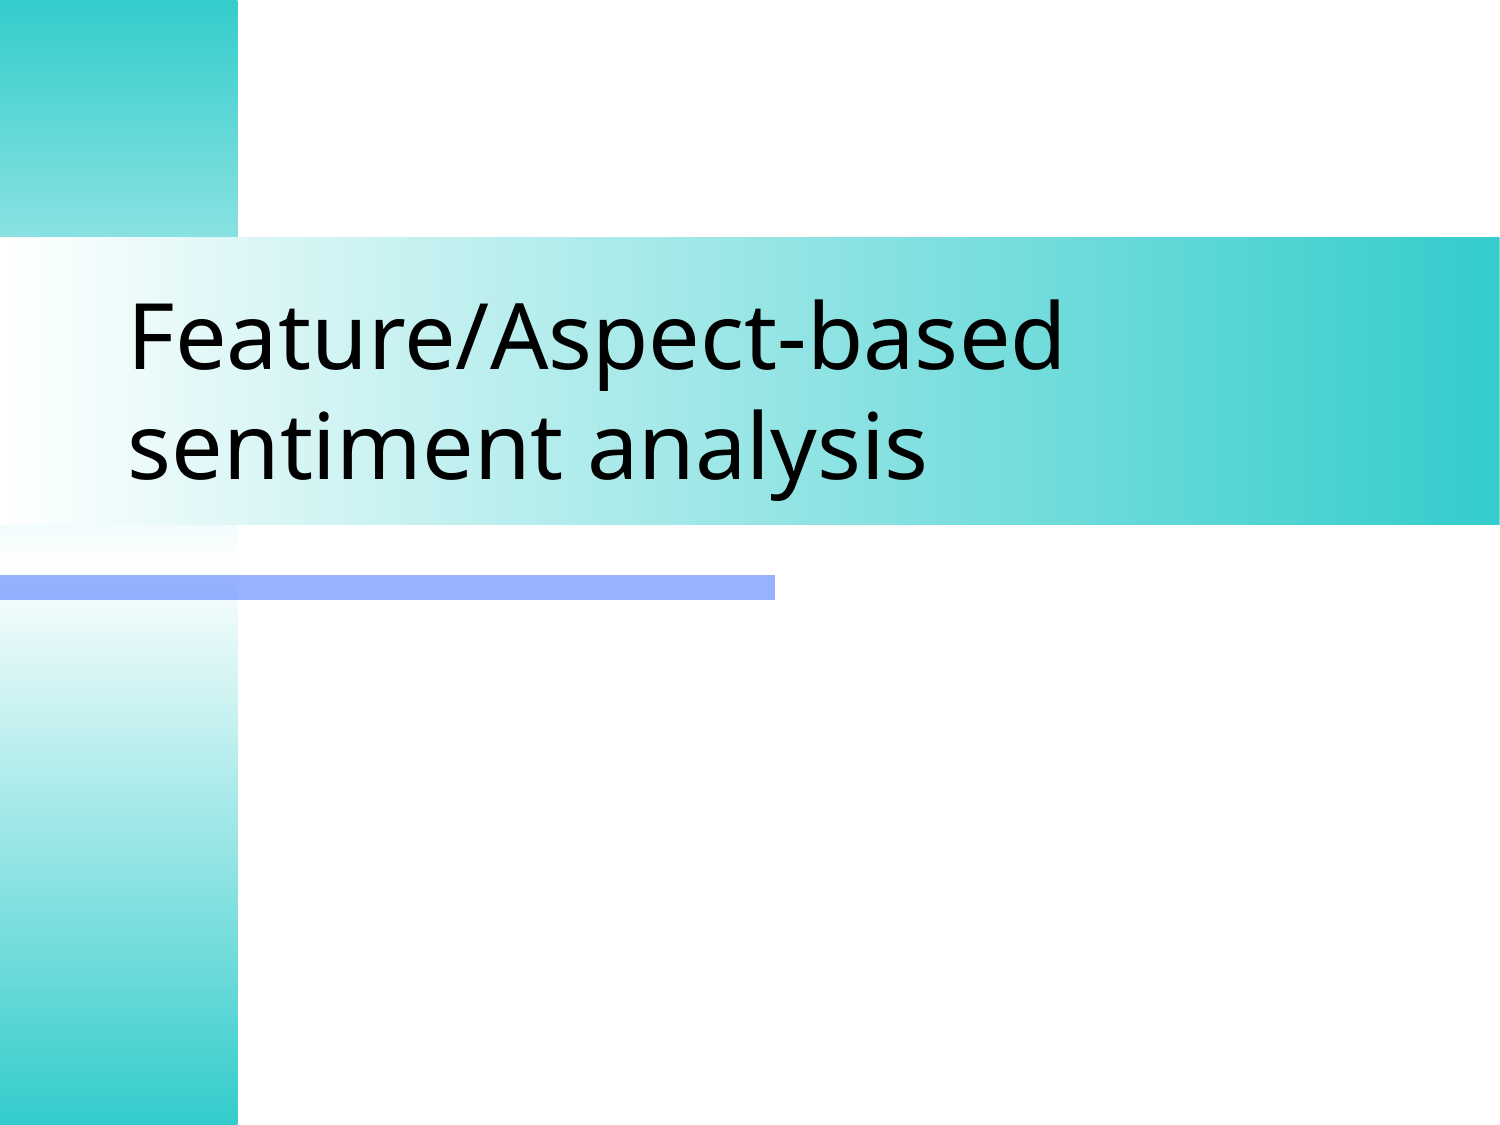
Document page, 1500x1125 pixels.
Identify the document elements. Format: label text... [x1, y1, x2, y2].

title Feature/Aspect-based sentiment analysis [112, 274, 1388, 501]
